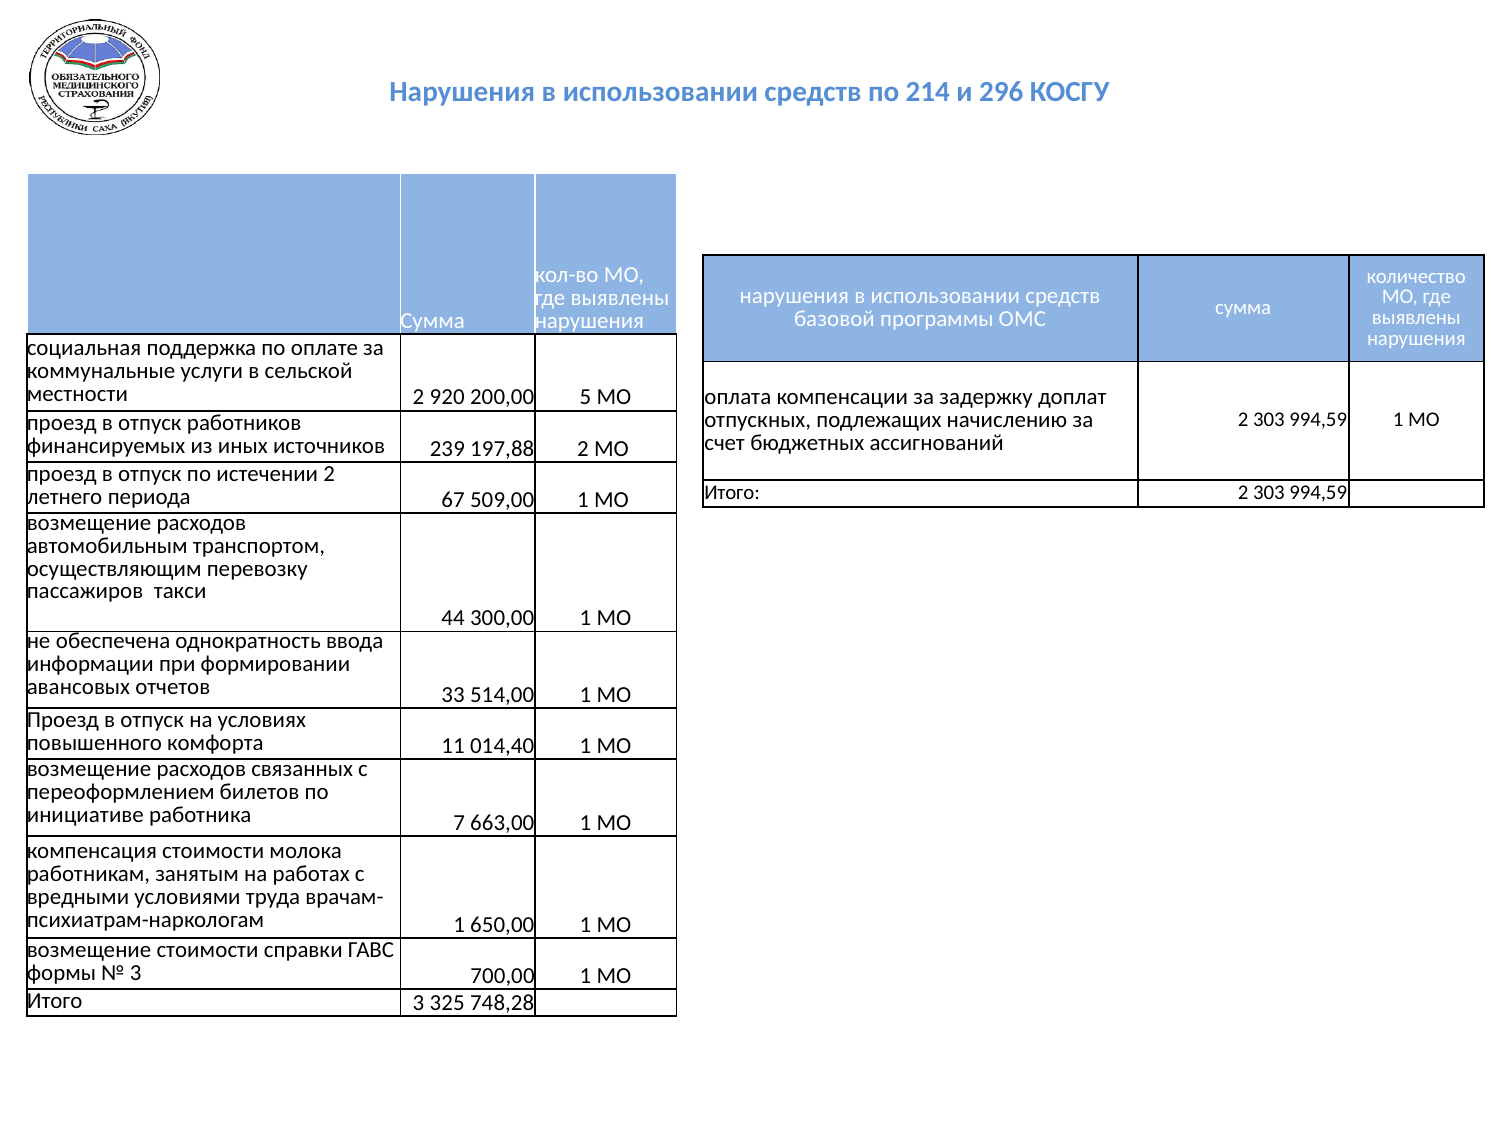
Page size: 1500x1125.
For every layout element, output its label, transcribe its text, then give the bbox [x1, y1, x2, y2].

table_header Сумма [401, 174, 534, 333]
table_cell 11 014,40 [401, 709, 534, 758]
table_cell Итого [28, 990, 400, 1015]
table_cell 5 МО [536, 335, 676, 410]
table_cell 1 МО [1350, 362, 1483, 479]
table_cell возмещение стоимости справки ГАВС формы № 3 [28, 939, 400, 988]
table_cell 1 МО [536, 939, 676, 988]
table_cell 700,00 [401, 939, 534, 988]
table_header нарушения в использовании средств базовой программы ОМС [704, 256, 1137, 361]
table_cell [536, 990, 676, 1015]
table_cell Итого: [704, 481, 1137, 506]
table_cell 2 303 994,59 [1139, 481, 1348, 506]
table_cell проезд в отпуск работников финансируемых из иных источников [28, 412, 400, 461]
table_cell Проезд в отпуск на условиях повышенного комфорта [28, 709, 400, 758]
table_cell 239 197,88 [401, 412, 534, 461]
table_cell 2 920 200,00 [401, 335, 534, 410]
table_cell возмещение расходов связанных с переоформлением билетов по инициативе работника [28, 760, 400, 835]
table_cell 1 МО [536, 514, 676, 631]
table_cell компенсация стоимости молока работникам, занятым на работах с вредными условиями труда врачам-психиатрам-наркологам [28, 837, 400, 937]
table_cell не обеспечена однократность ввода информации при формировании авансовых отчетов [28, 632, 400, 707]
title Нарушения в использовании средств по 214 и 296 КОСГУ [163, 45, 1425, 135]
table_cell 3 325 748,28 [401, 990, 534, 1015]
table_cell 1 МО [536, 837, 676, 937]
table_cell 1 МО [536, 760, 676, 835]
table_cell социальная поддержка по оплате за коммунальные услуги в сельской местности [28, 335, 400, 410]
table_cell 33 514,00 [401, 632, 534, 707]
table_cell 1 МО [536, 709, 676, 758]
table_cell 1 МО [536, 463, 676, 512]
table_header количество МО, где выявлены нарушения [1350, 256, 1483, 361]
table_cell 7 663,00 [401, 760, 534, 835]
table_cell [1350, 481, 1483, 506]
table_cell 1 650,00 [401, 837, 534, 937]
picture [29, 18, 160, 135]
table_cell 2 303 994,59 [1139, 362, 1348, 479]
table_cell оплата компенсации за задержку доплат отпускных, подлежащих начислению за счет бюджетных ассигнований [704, 362, 1137, 479]
table_header кол-во МО, где выявлены нарушения [536, 174, 676, 333]
table_header [28, 174, 400, 333]
table_cell проезд в отпуск по истечении 2 летнего периода [28, 463, 400, 512]
table_cell 67 509,00 [401, 463, 534, 512]
table_cell возмещение расходов автомобильным транспортом, осуществляющим перевозку пассажиров такси [28, 514, 400, 631]
table_cell 44 300,00 [401, 514, 534, 631]
table_cell 2 МО [536, 412, 676, 461]
table_cell 1 МО [536, 632, 676, 707]
table_header сумма [1139, 256, 1348, 361]
